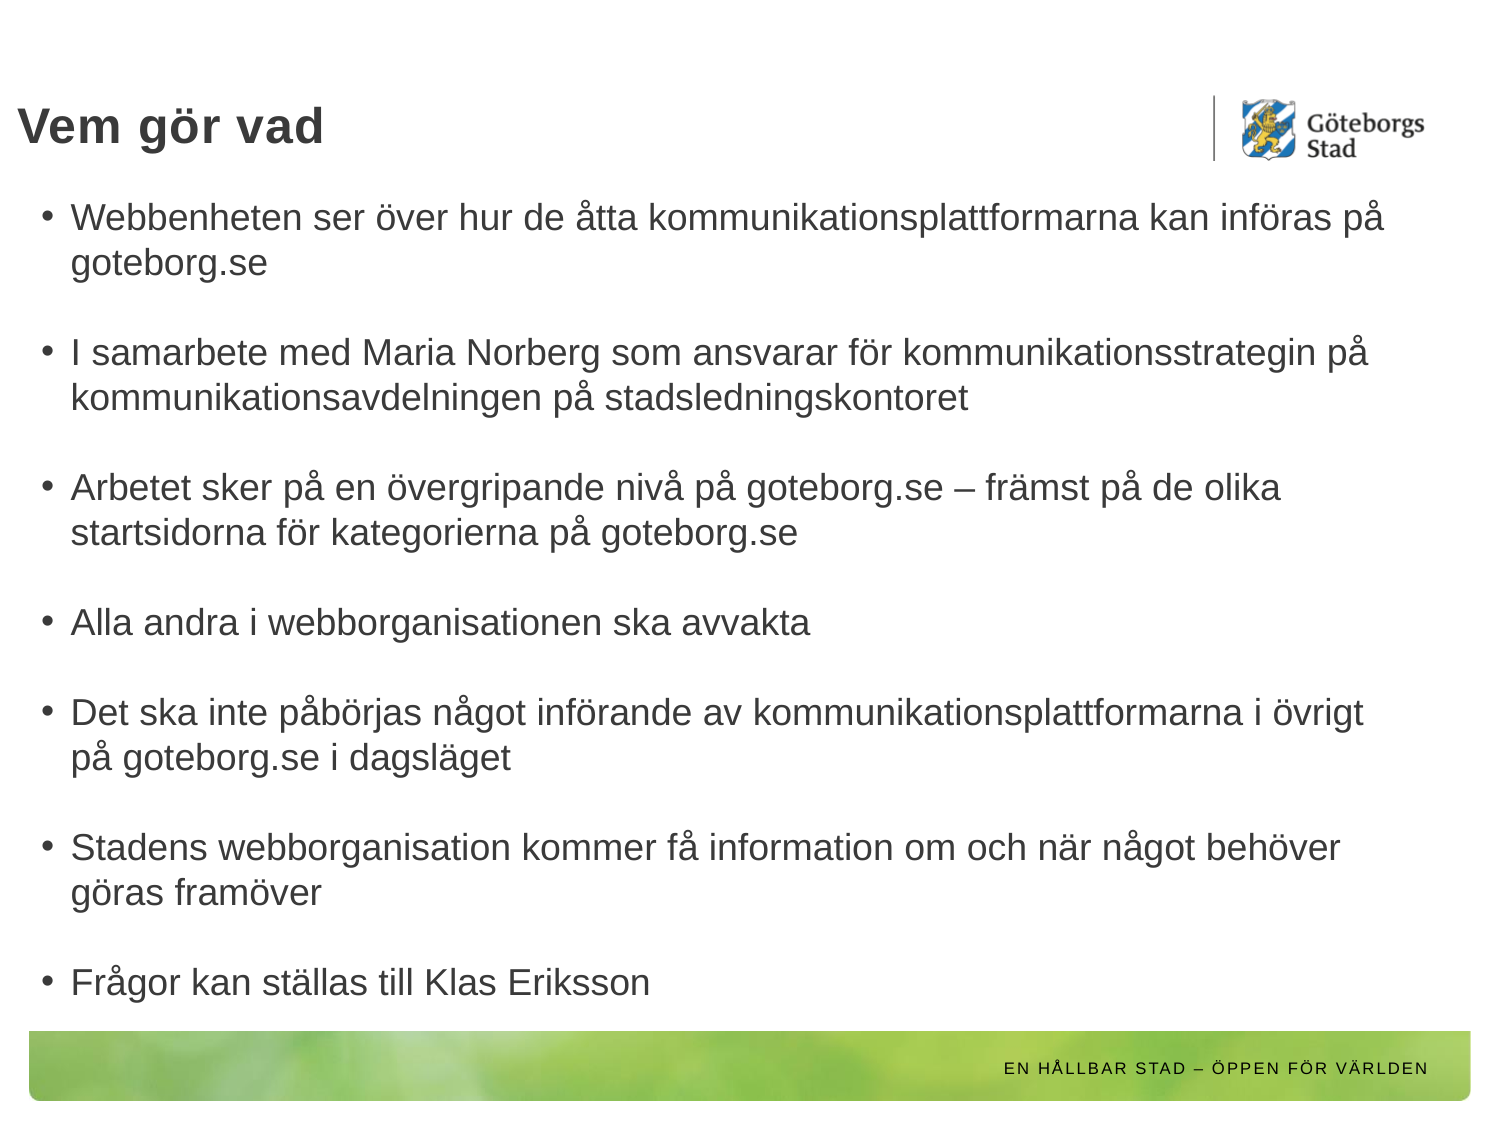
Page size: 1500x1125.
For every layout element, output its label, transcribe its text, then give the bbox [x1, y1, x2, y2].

picture [29, 1031, 1471, 1101]
text_box EN HÅLLBAR STAD – ÖPPEN FÖR VÄRLDEN [959, 1033, 1435, 1102]
picture [1213, 0, 1500, 161]
title Vem gör vad [17, 97, 1435, 228]
list Webbenheten ser över hur de åtta kommunikationsplattformarna kan införas på goteborg.se I samarbete med Maria Norberg som ansvarar för kommunikationsstrategin på kommunikationsavdelningen på stadsledningskontoret Arbetet sker på en övergripande nivå på goteborg.se – främst på de olika startsidorna för kategorierna på goteborg.se Alla andra i webborganisationen ska avvakta Det ska inte påbörjas något införande av kommunikationsplattformarna i övrigt på goteborg.se i dagsläget Stadens webborganisation kommer få information om och när något behöver göras framöver Frågor kan ställas till Klas Eriksson [41, 193, 1398, 981]
